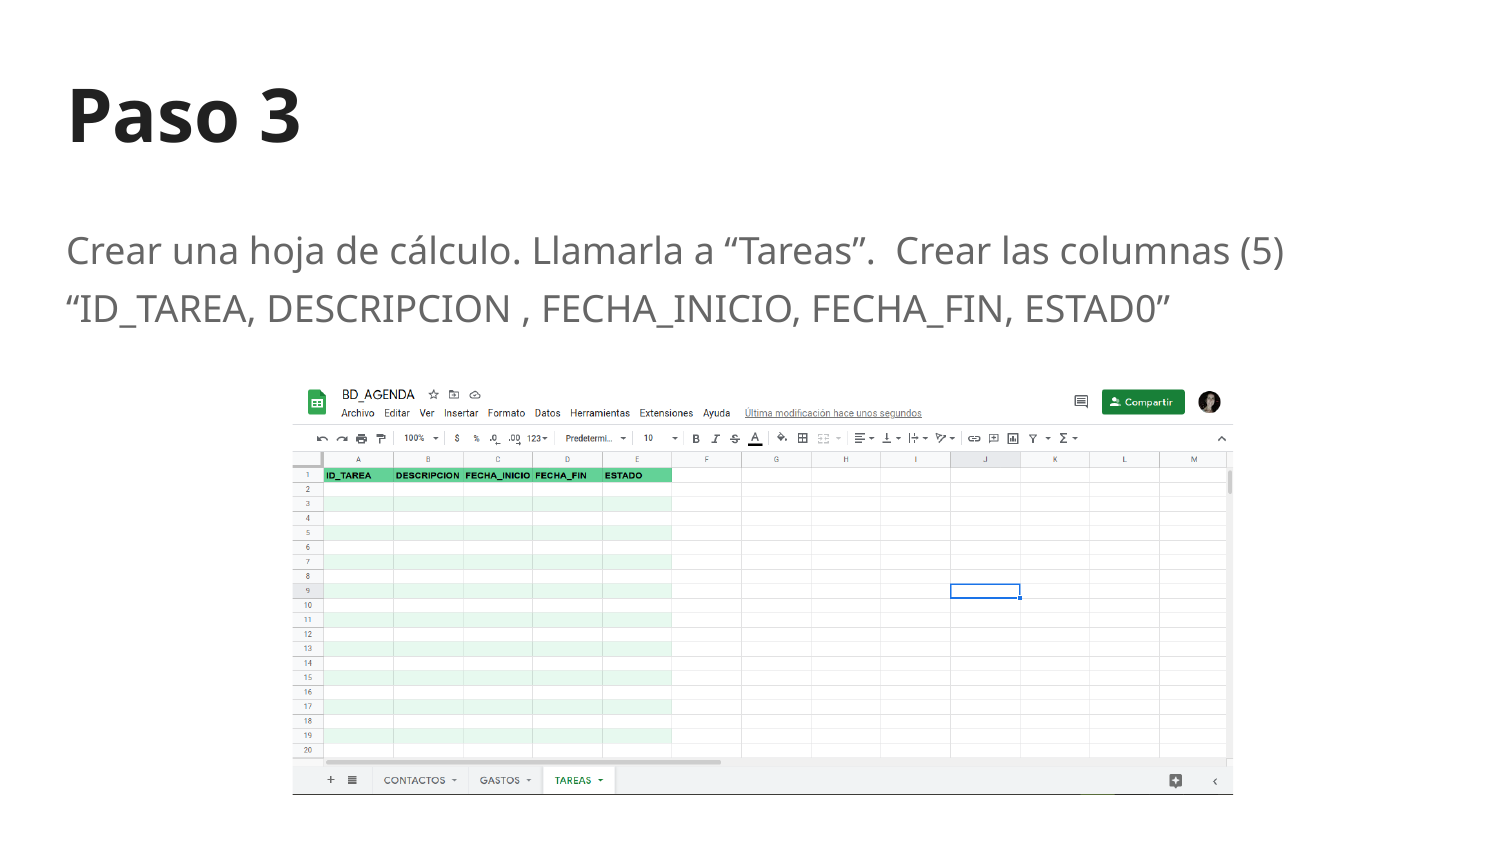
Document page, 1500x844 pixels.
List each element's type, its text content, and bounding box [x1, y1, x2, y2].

title Paso 3 [51, 48, 1449, 180]
list Crear una hoja de cálculo. Llamarla a “Tareas”. Crear las columnas (5) “ID_TAREA, DESCRIPCION , FECHA_INICIO, FECHA_FIN, ESTAD0” [51, 201, 1449, 750]
picture [292, 379, 1234, 795]
